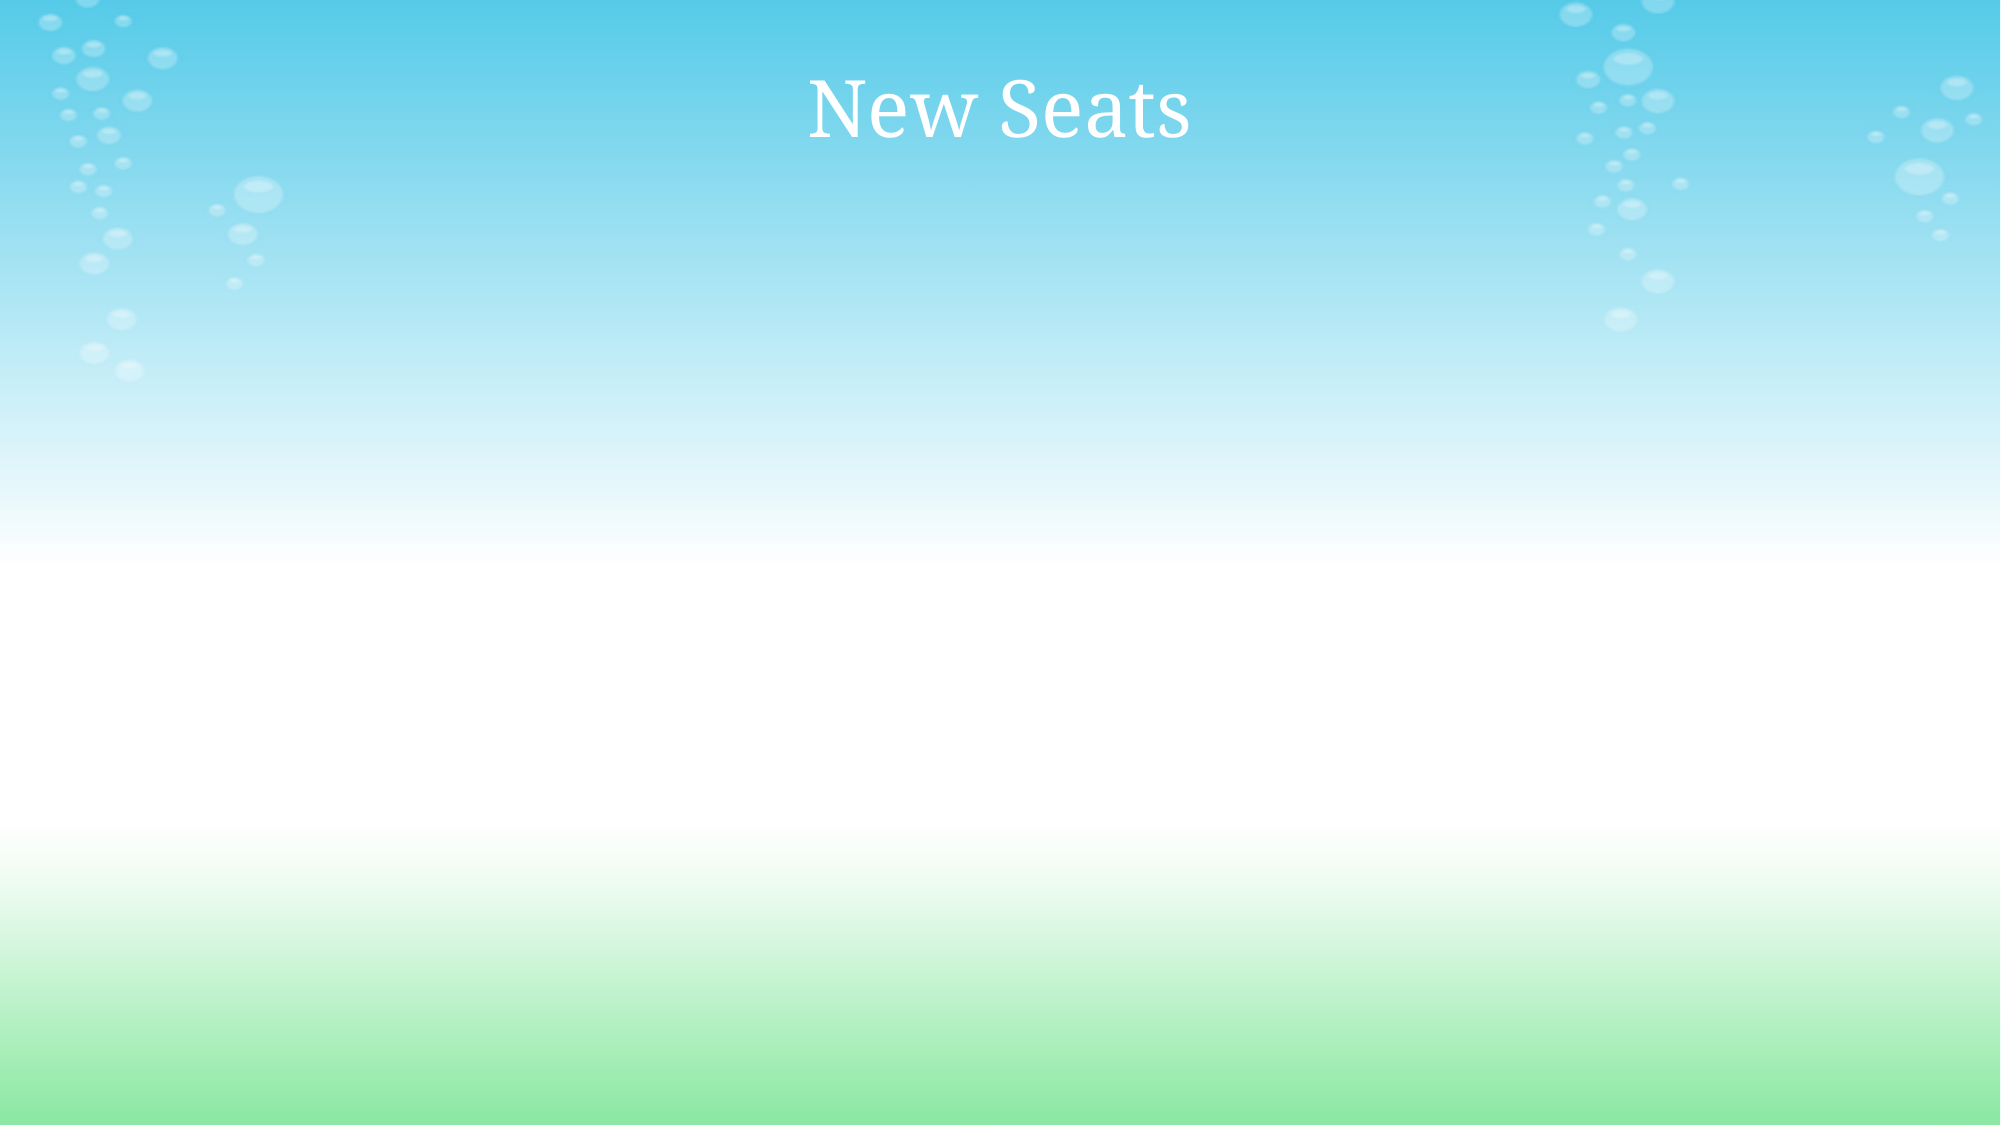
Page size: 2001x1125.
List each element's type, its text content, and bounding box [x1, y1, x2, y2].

picture [0, 0, 2001, 1125]
title New Seats [60, 45, 1940, 180]
